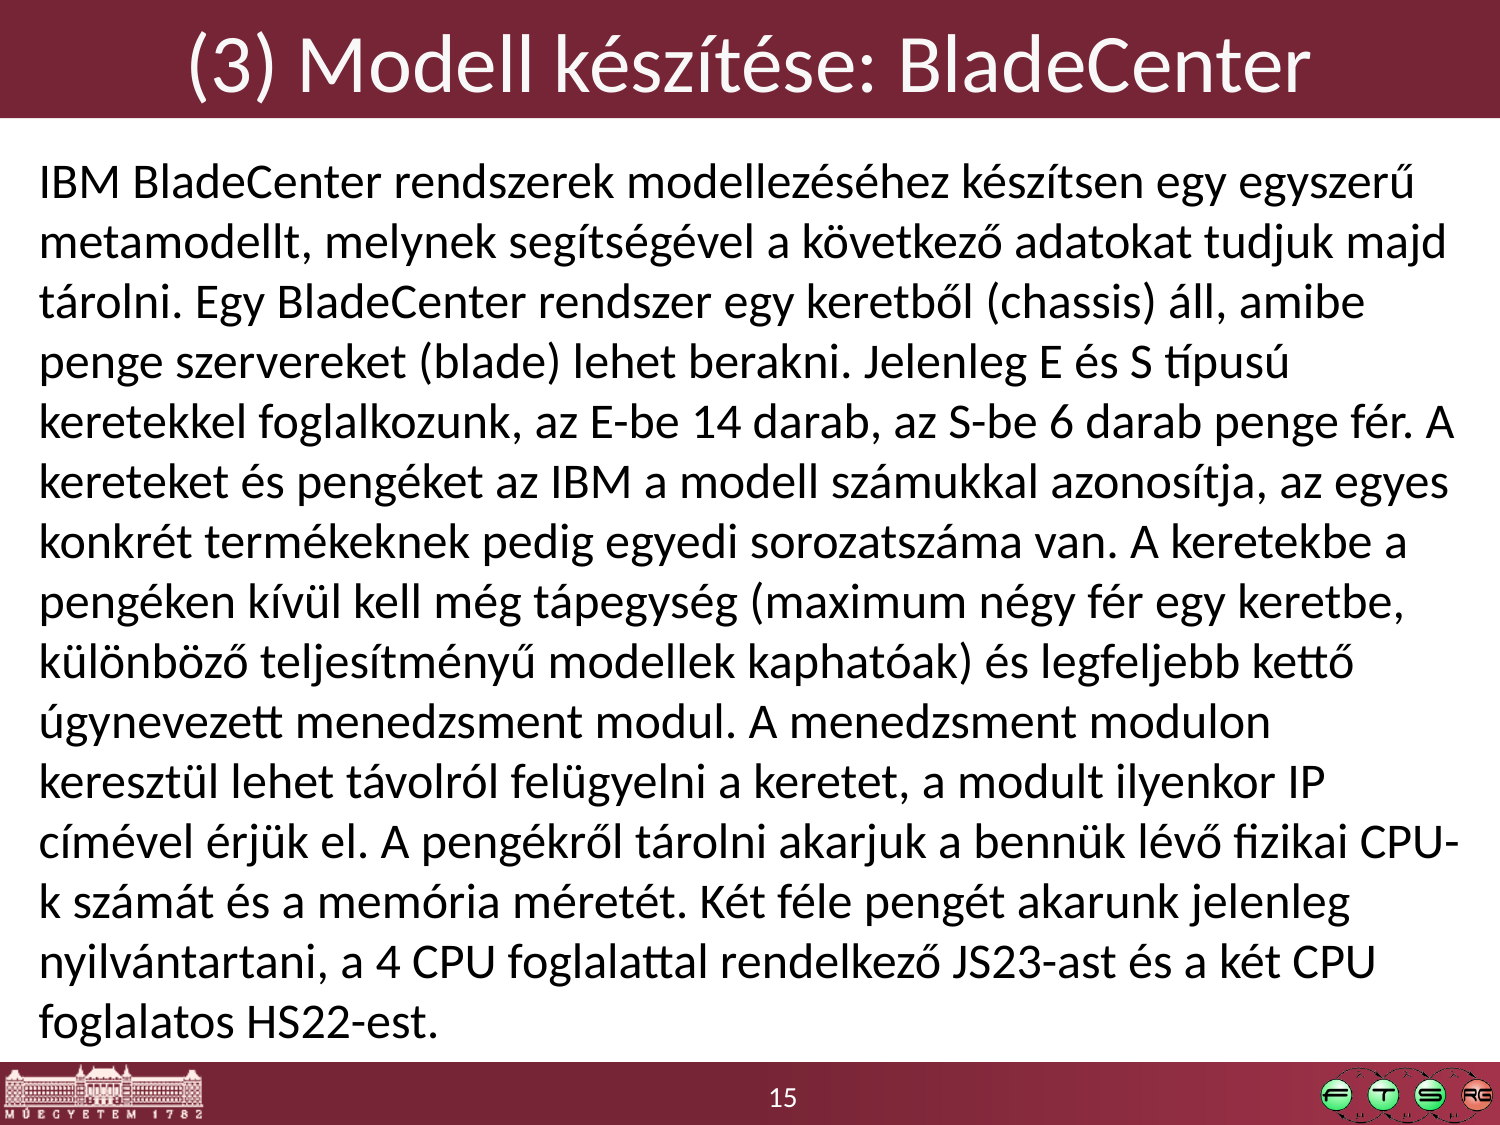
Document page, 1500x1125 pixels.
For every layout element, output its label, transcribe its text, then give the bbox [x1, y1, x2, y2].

list IBM BladeCenter rendszerek modellezéséhez készítsen egy egyszerű metamodellt, melynek segítségével a következő adatokat tudjuk majd tárolni. Egy BladeCenter rendszer egy keretből (chassis) áll, amibe penge szervereket (blade) lehet berakni. Jelenleg E és S típusú keretekkel foglalkozunk, az E-be 14 darab, az S-be 6 darab penge fér. A kereteket és pengéket az IBM a modell számukkal azonosítja, az egyes konkrét termékeknek pedig egyedi sorozatszáma van. A keretekbe a pengéken kívül kell még tápegység (maximum négy fér egy keretbe, különböző teljesítményű modellek kaphatóak) és legfeljebb kettő úgynevezett menedzsment modul. A menedzsment modulon keresztül lehet távolról felügyelni a keretet, a modult ilyenkor IP címével érjük el. A pengékről tárolni akarjuk a bennük lévő fizikai CPU-k számát és a memória méretét. Két féle pengét akarunk jelenleg nyilvántartani, a 4 CPU foglalattal rendelkező JS23-ast és a két CPU foglalatos HS22-est. [23, 140, 1477, 1048]
picture [1318, 1065, 1494, 1125]
title (3) Modell készítése: BladeCenter [0, 0, 1500, 119]
picture [0, 1063, 209, 1123]
